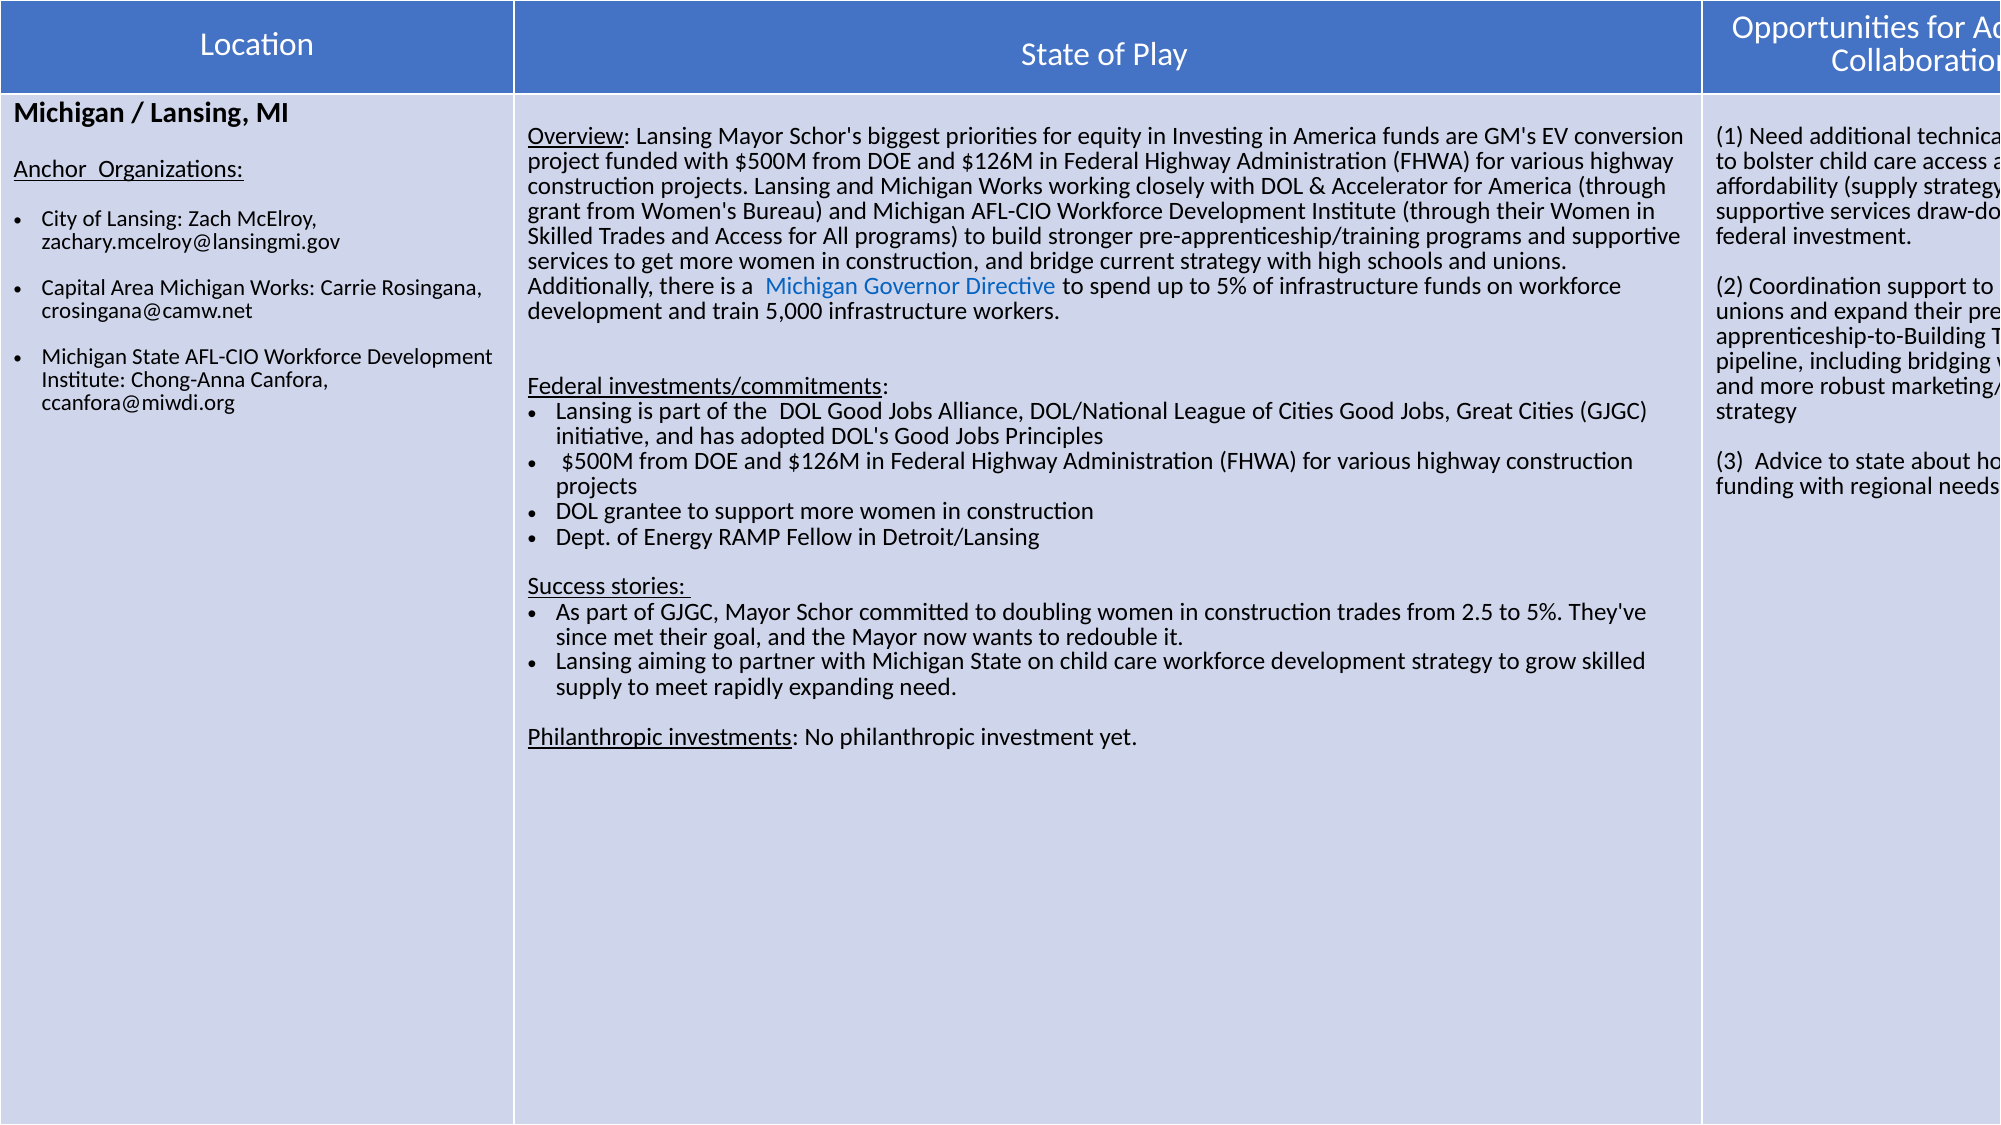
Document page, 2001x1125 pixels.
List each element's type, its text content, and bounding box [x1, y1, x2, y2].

table_cell Overview: Lansing Mayor Schor's biggest priorities for equity in Investing in America funds are GM's EV conversion project funded with $500M from DOE and $126M in Federal Highway Administration (FHWA) for various highway construction projects. Lansing and Michigan Works working closely with DOL & Accelerator for America (through grant from Women's Bureau) and Michigan AFL-CIO Workforce Development Institute (through their Women in Skilled Trades and Access for All programs) to build stronger pre-apprenticeship/training programs and supportive services to get more women in construction, and bridge current strategy with high schools and unions.​ Additionally, there is a Michigan Governor Directive to spend up to 5% of infrastructure funds on workforce development and train 5,000 infrastructure workers. Federal investments/commitments: Lansing is part of the DOL Good Jobs Alliance, DOL/National League of Cities Good Jobs, Great Cities (GJGC) initiative, and has adopted DOL's Good Jobs Principles $500M from DOE and $126M in Federal Highway Administration (FHWA) for various highway construction projects DOL grantee to support more women in construction Dept. of Energy RAMP Fellow in Detroit/Lansing Success stories: As part of GJGC, Mayor Schor committed to doubling women in construction trades from 2.5 to 5%. They've since met their goal, and the Mayor now wants to redouble it.​ Lansing aiming to partner with Michigan State on child care workforce development strategy to grow skilled supply to meet rapidly expanding need.​ Philanthropic investments: No philanthropic investment yet. [515, 95, 1701, 1124]
table_header Opportunities for Additional Collaboration [1703, 1, 2000, 93]
table_header State of Play [515, 1, 1701, 93]
table_cell Michigan / Lansing, MI Anchor Organizations: City of Lansing​: Zach McElroy, zachary.mcelroy@lansingmi.gov​ ​Capital Area Michigan Works: Carrie Rosingana, crosingana@camw.net​ ​Michigan State AFL-CIO Workforce Development Institute​: Chong-Anna Canfora, ccanfora@miwdi.org [1, 95, 513, 1124]
table_header Location [1, 1, 513, 93]
table_cell (1) Need additional technical expertise to bolster child care access and affordability (supply strategy), including supportive services draw-down​ from federal investment. (2) Coordination support to engage unions and expand their pre-apprenticeship-to-Building Trades pipeline, including bridging with schools and more robust marketing/recruitment strategy (3) Advice to state about how to align funding with regional needs [1703, 95, 2000, 1124]
